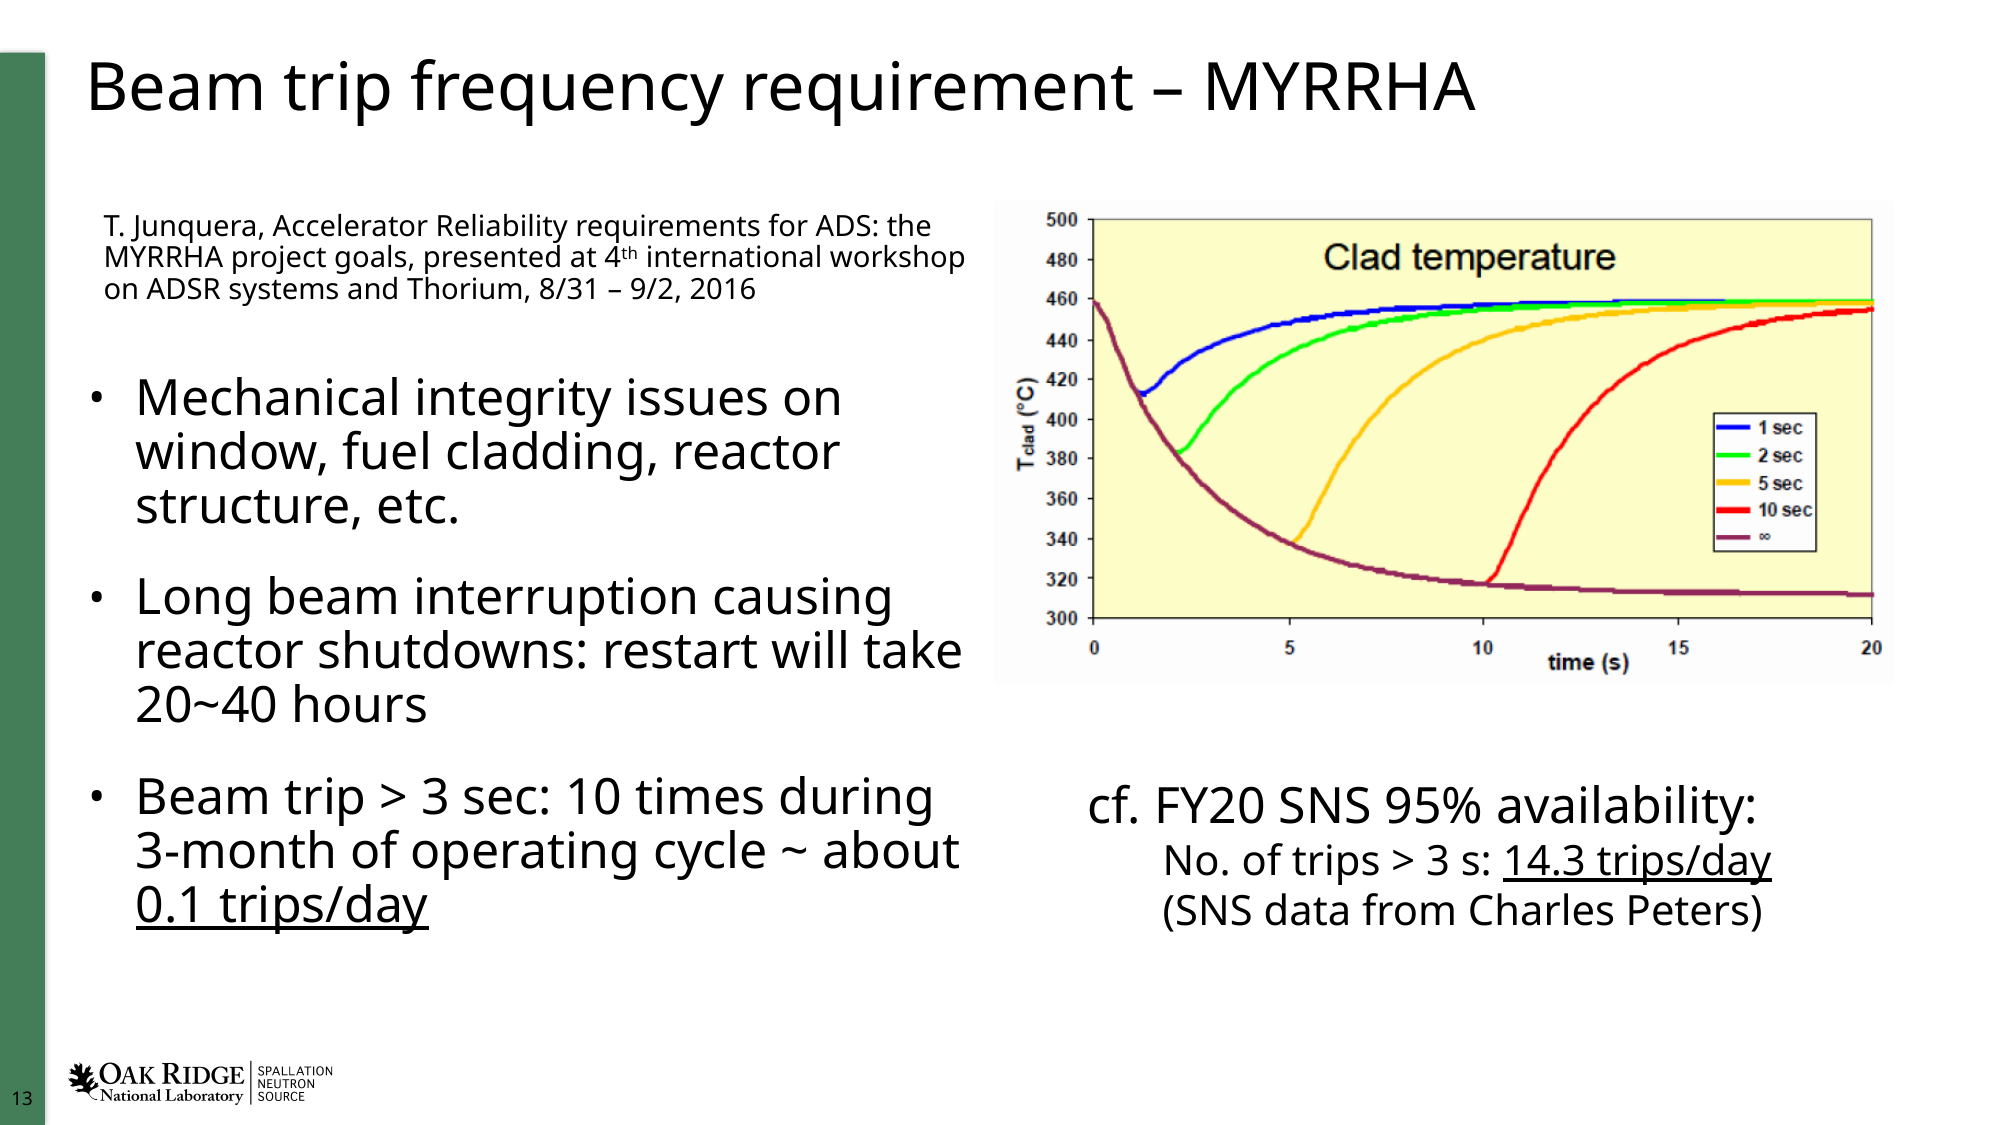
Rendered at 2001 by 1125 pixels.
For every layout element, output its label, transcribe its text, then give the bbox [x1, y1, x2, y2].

text_box T. Junquera, Accelerator Reliability requirements for ADS: the MYRRHA project goals, presented at 4th international workshop on ADSR systems and Thorium, 8/31 – 9/2, 2016 [88, 204, 984, 313]
picture [984, 197, 1894, 685]
picture [66, 1058, 73, 1108]
list Mechanical integrity issues on window, fuel cladding, reactor structure, etc. Long beam interruption causing reactor shutdowns: restart will take 20~40 hours Beam trip > 3 sec: 10 times during 3-month of operating cycle ~ about 0.1 trips/day [73, 364, 986, 1125]
text_box cf. FY20 SNS 95% availability: No. of trips > 3 s: 14.3 trips/day (SNS data from Charles Peters) [997, 766, 2000, 941]
title Beam trip frequency requirement – MYRRHA [70, 44, 1946, 134]
